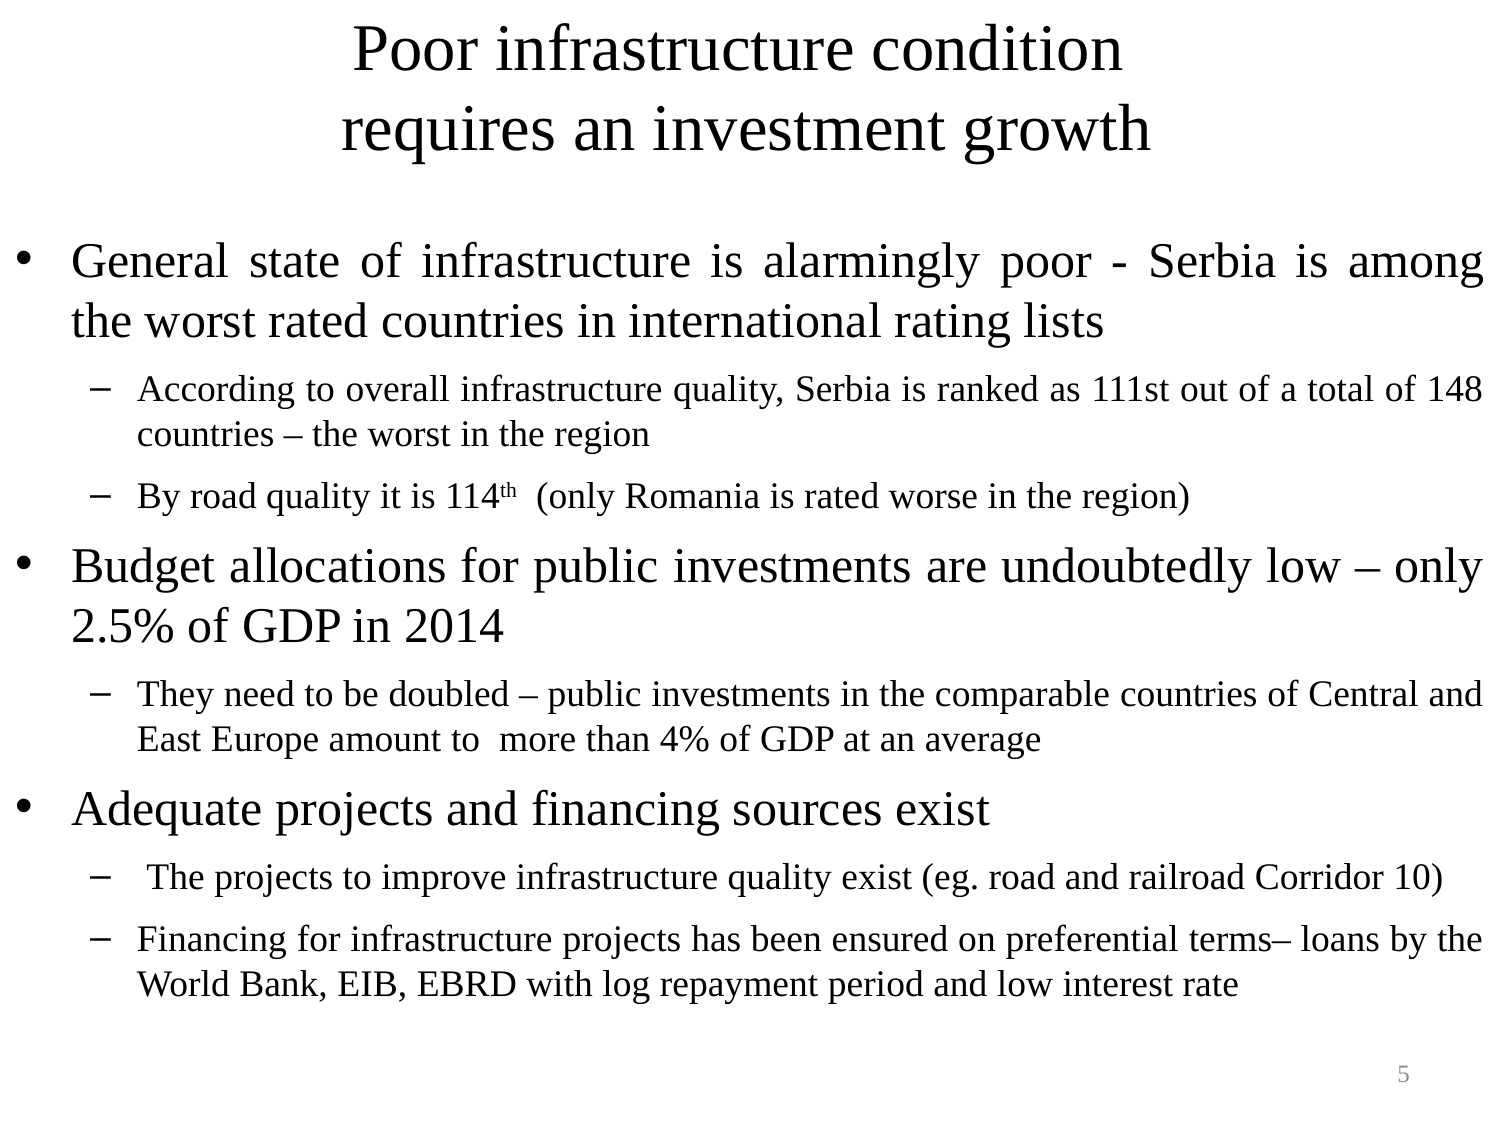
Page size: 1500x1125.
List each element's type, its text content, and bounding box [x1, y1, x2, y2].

slide_number 5 [1074, 1042, 1425, 1103]
list General state of infrastructure is alarmingly poor - Serbia is among the worst rated countries in international rating lists According to overall infrastructure quality, Serbia is ranked as 111st out of a total of 148 countries – the worst in the region By road quality it is 114th (only Romania is rated worse in the region) Budget allocations for public investments are undoubtedly low – only 2.5% of GDP in 2014 They need to be doubled – public investments in the comparable countries of Central and East Europe amount to more than 4% of GDP at an average Adequate projects and financing sources exist The projects to improve infrastructure quality exist (eg. road and railroad Corridor 10) Financing for infrastructure projects has been ensured on preferential terms– loans by the World Bank, EIB, EBRD with log repayment period and low interest rate [0, 219, 1500, 1118]
title Poor infrastructure condition requires an investment growth [0, 19, 1498, 149]
